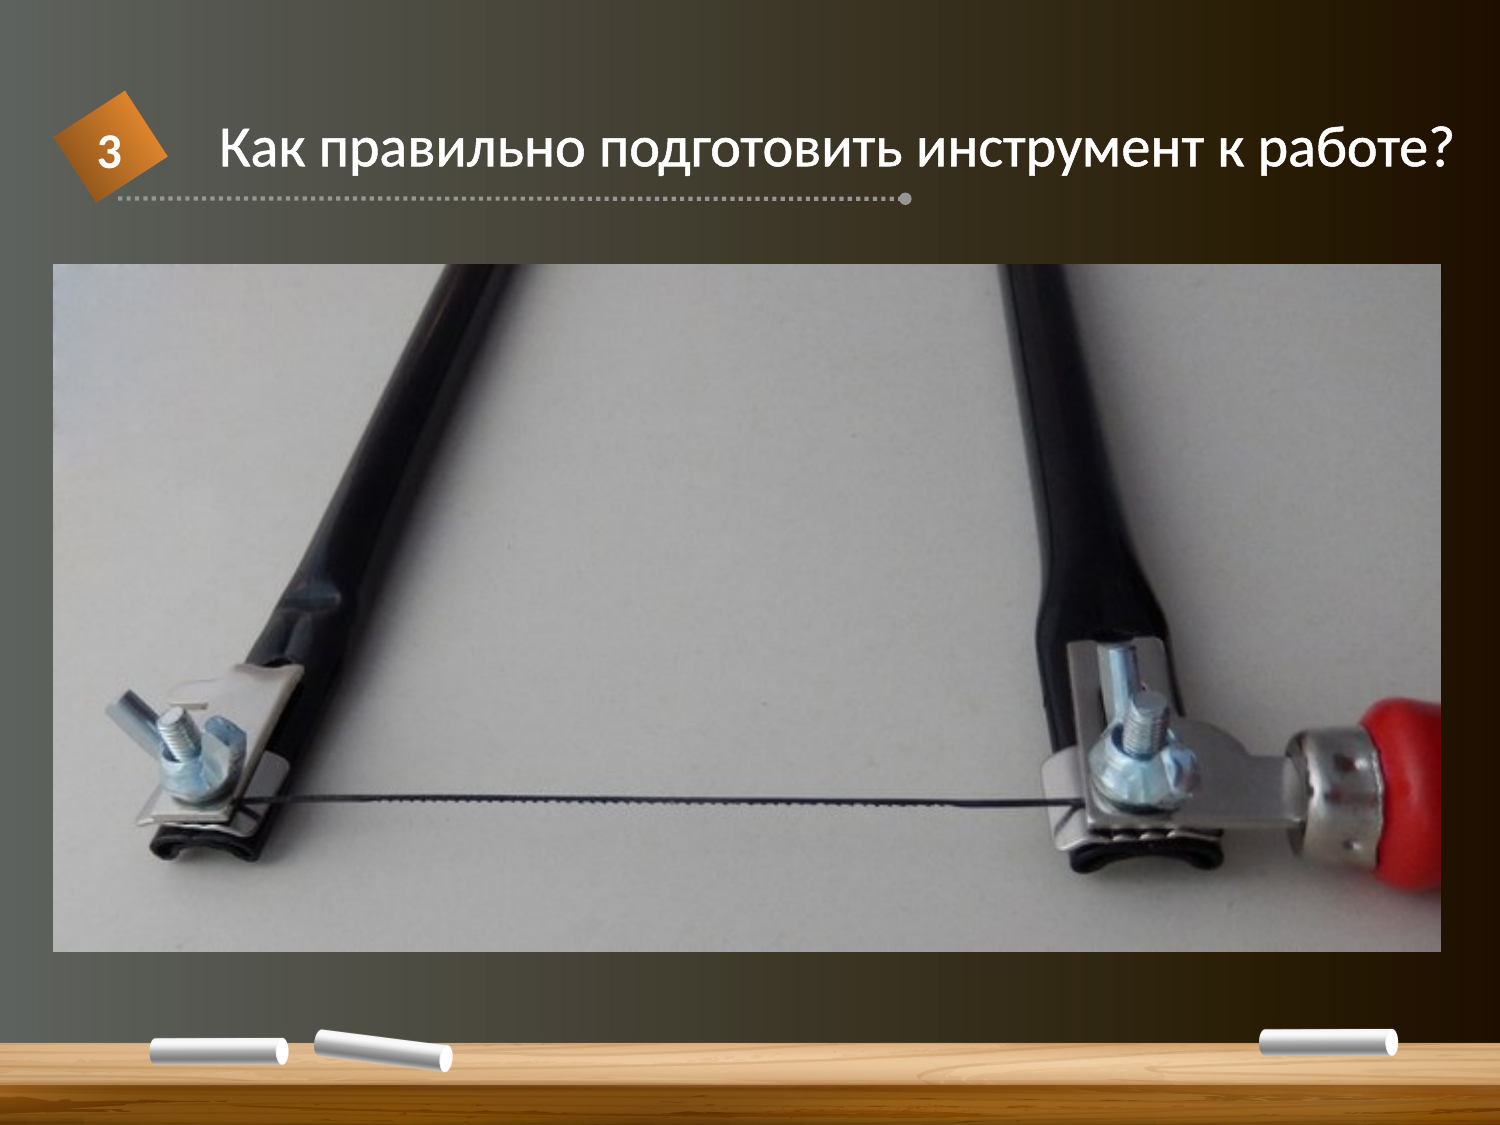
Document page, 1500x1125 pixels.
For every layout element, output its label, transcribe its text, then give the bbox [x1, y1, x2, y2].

picture [0, 0, 1500, 1125]
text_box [67, 107, 906, 199]
text_box Как правильно подготовить инструмент к работе? [203, 100, 1471, 186]
